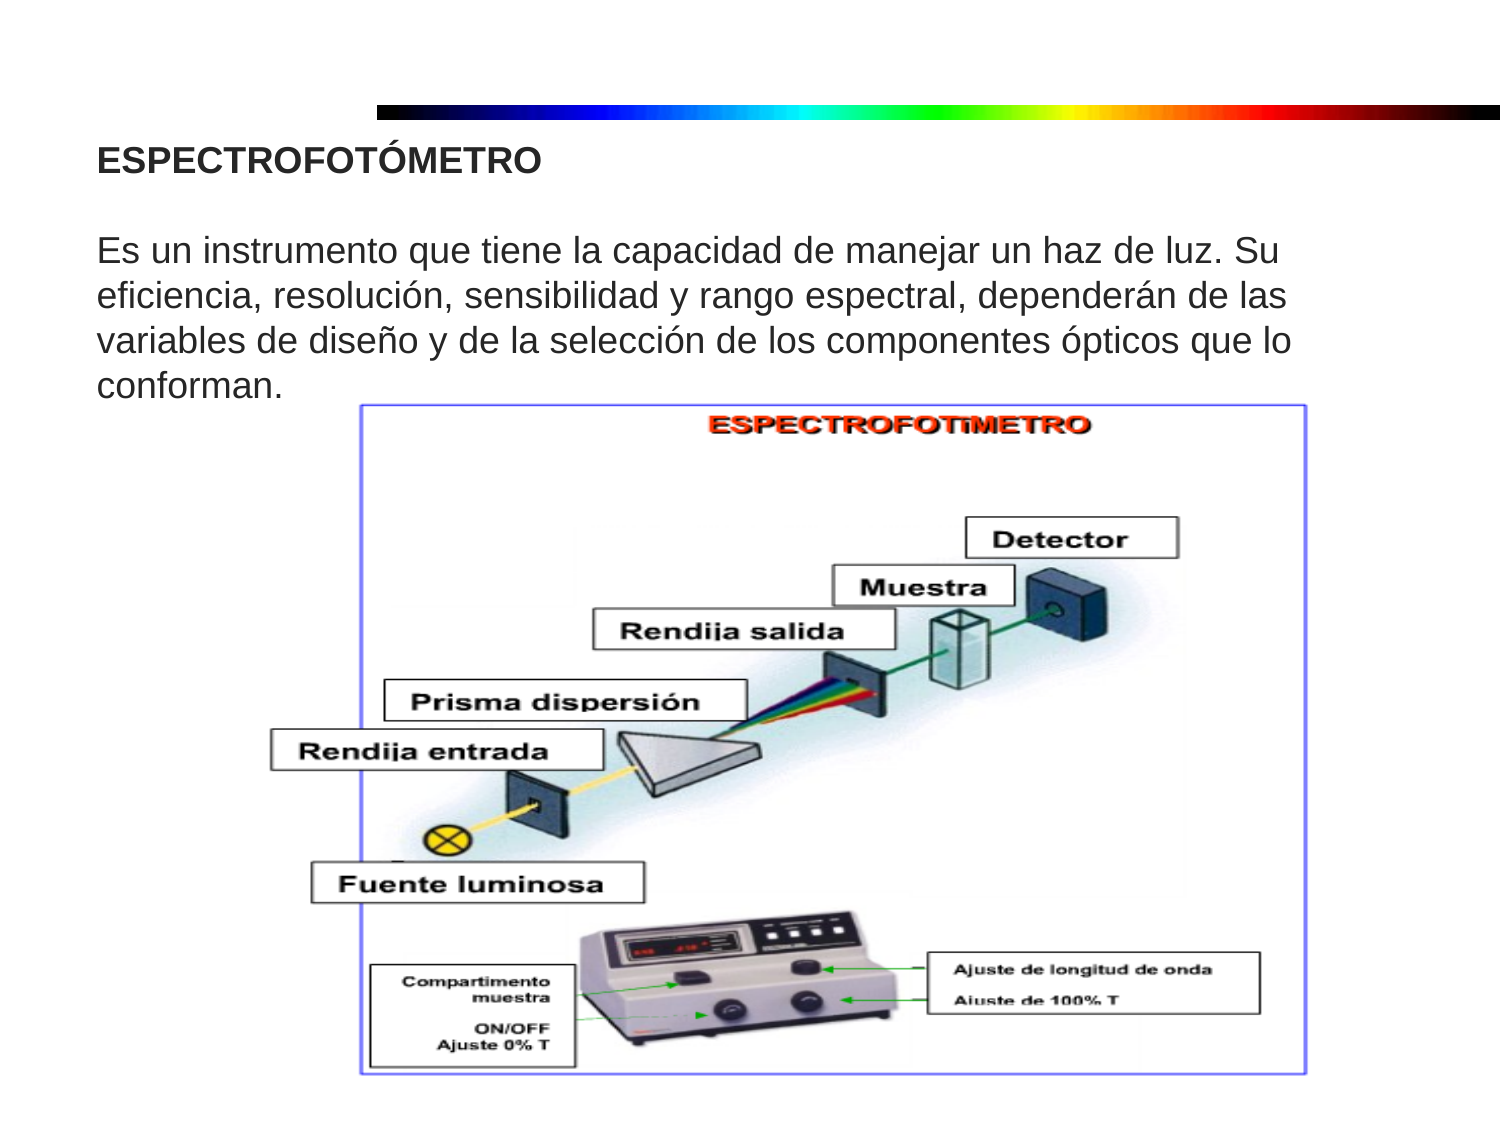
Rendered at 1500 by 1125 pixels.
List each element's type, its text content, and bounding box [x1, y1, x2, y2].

picture [377, 105, 734, 120]
text_box ESPECTROFOTÓMETRO Es un instrumento que tiene la capacidad de manejar un haz de luz. Su eficiencia, resolución, sensibilidad y rango espectral, dependerán de las variables de diseño y de la selección de los componentes ópticos que lo conforman. [81, 128, 1432, 459]
picture [770, 105, 1500, 120]
picture [257, 398, 1325, 1079]
